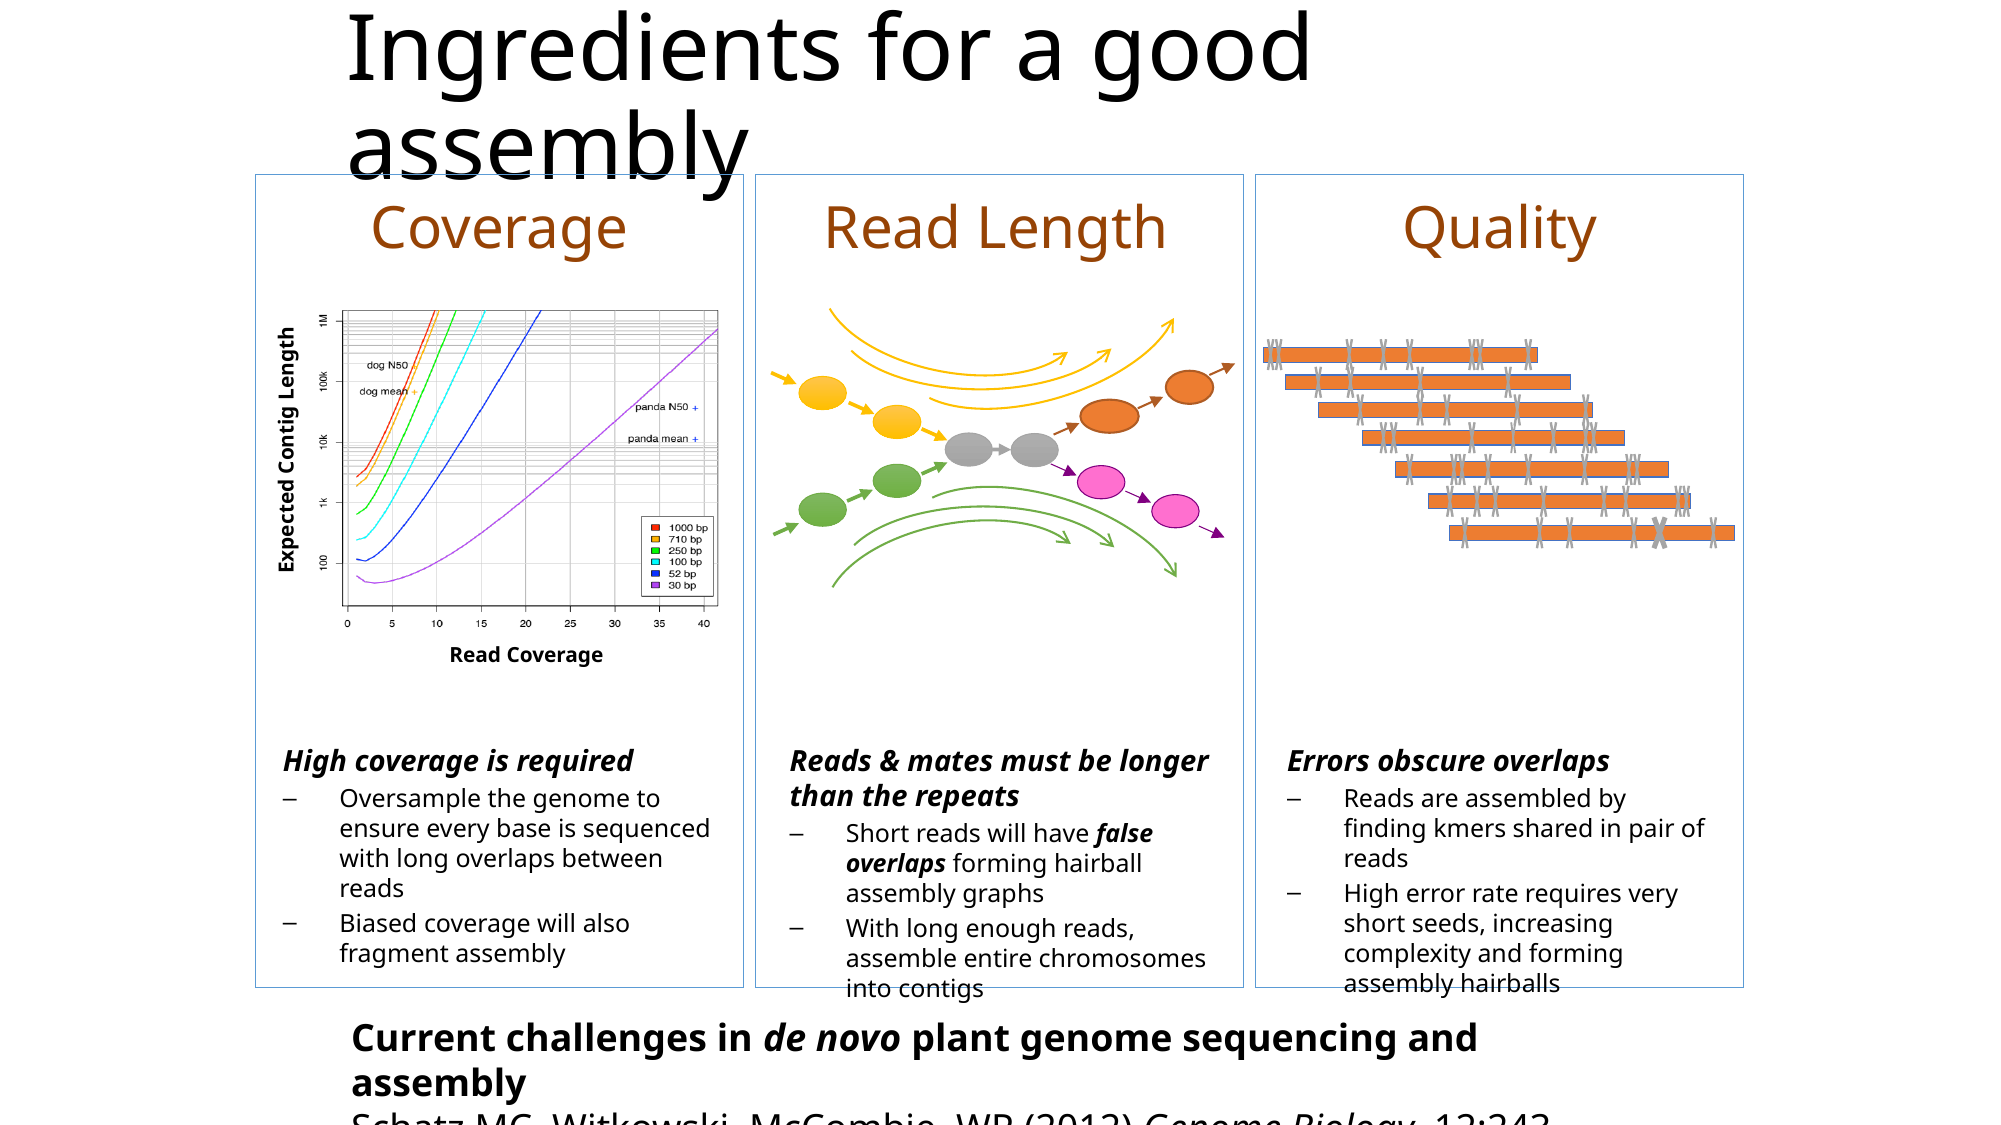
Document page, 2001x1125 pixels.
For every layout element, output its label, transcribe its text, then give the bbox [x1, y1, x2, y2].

text_box Current challenges in de novo plant genome sequencing and assembly Schatz MC, Witkowski, McCombie, WR (2012) Genome Biology. 12:243 [336, 1006, 1638, 1125]
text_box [821, 233, 1187, 663]
title Ingredients for a good assembly [331, 6, 1682, 195]
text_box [1255, 174, 1744, 988]
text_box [255, 174, 744, 988]
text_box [755, 174, 1244, 988]
